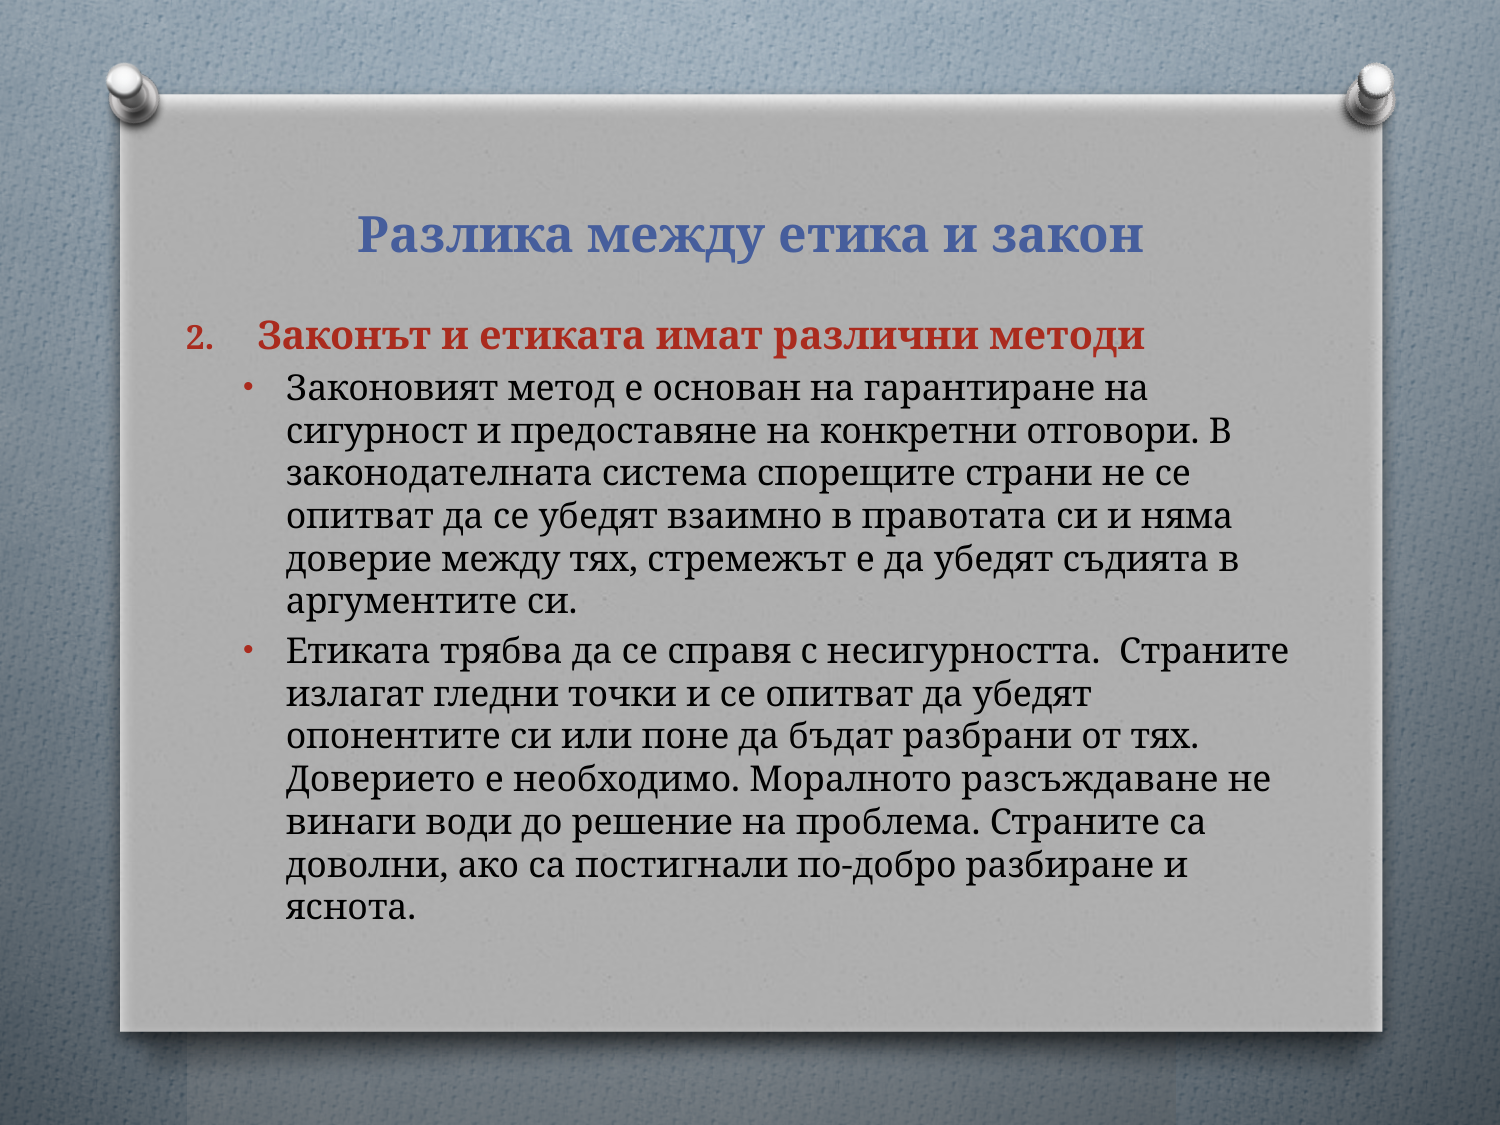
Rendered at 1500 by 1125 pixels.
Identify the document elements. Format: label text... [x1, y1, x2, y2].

list Законът и етиката имат различни методи Законовият метод е основан на гарантиране на сигурност и предоставяне на конкретни отговори. В законодателната система спорещите страни не се опитват да се убедят взаимно в правотата си и няма доверие между тях, стремежът е да убедят съдията в аргументите си. Етиката трябва да се справя с несигурността. Страните излагат гледни точки и се опитват да убедят опонентите си или поне да бъдат разбрани от тях. Доверието е необходимо. Моралното разсъждаване не винаги води до решение на проблема. Страните са доволни, ако са постигнали по-добро разбиране и яснота. [170, 302, 1318, 940]
title Разлика между етика и закон [179, 133, 1323, 332]
picture [75, 31, 197, 152]
picture [1317, 35, 1439, 156]
